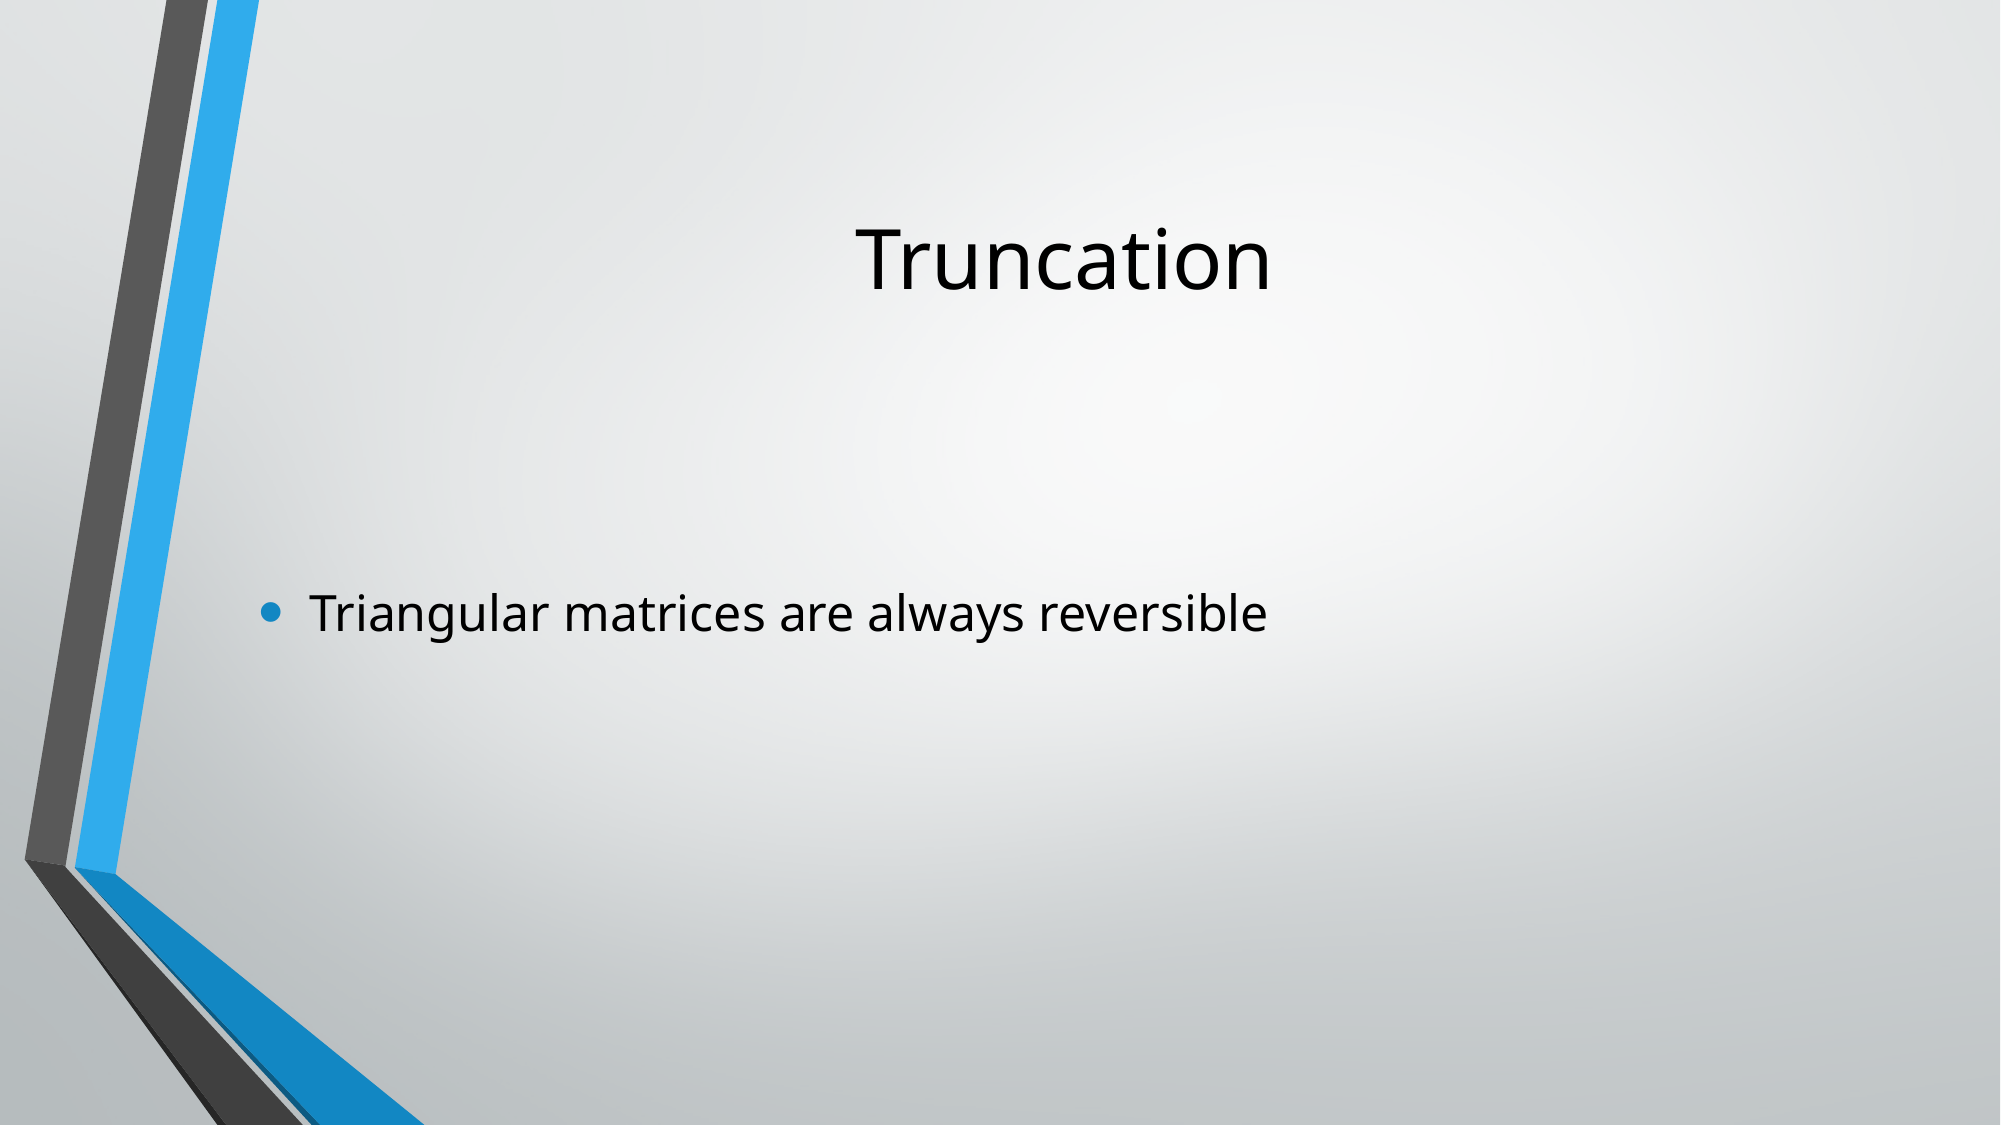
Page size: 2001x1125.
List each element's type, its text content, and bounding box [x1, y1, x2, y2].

title Truncation [243, 112, 1887, 400]
